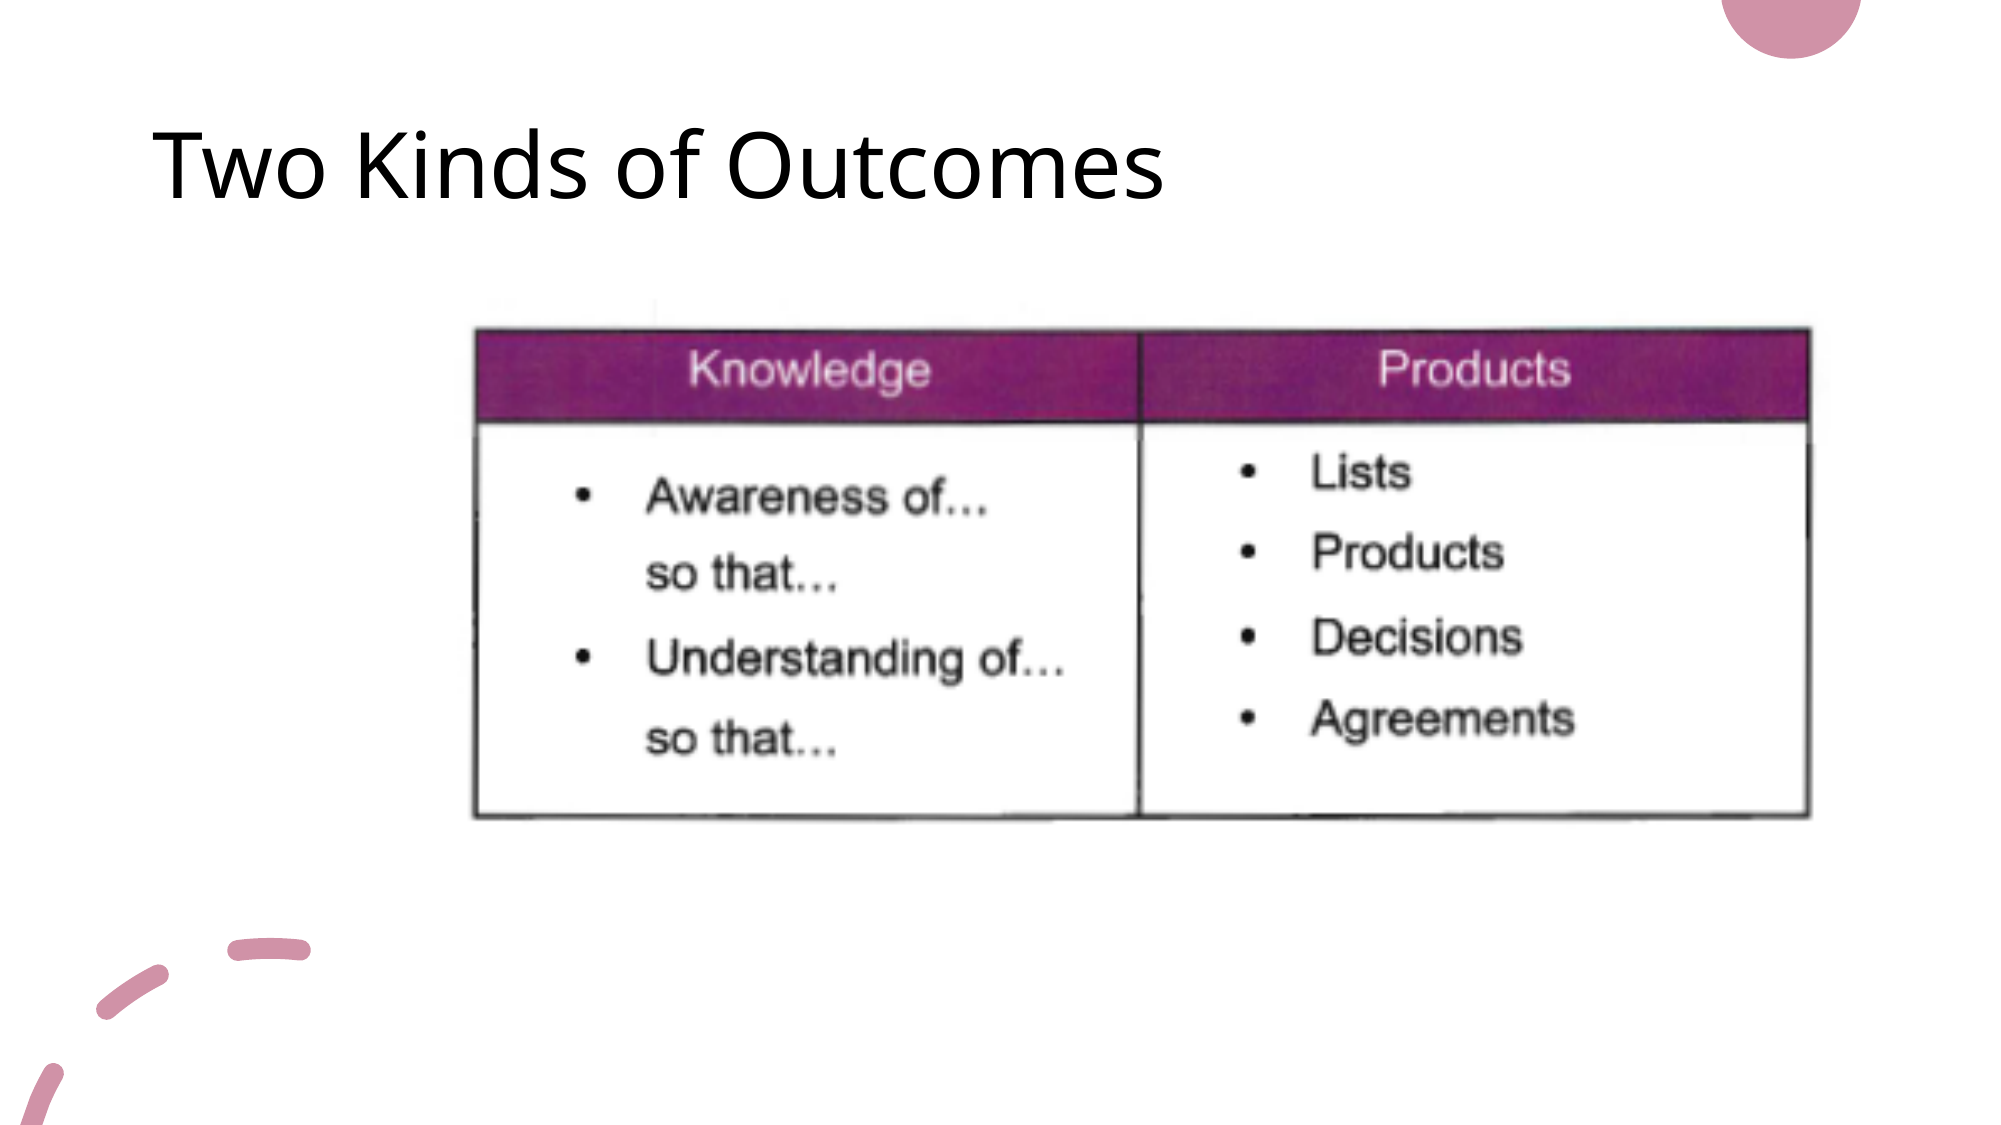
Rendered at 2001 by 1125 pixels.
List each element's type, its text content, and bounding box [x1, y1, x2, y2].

picture [453, 277, 1844, 855]
title Two Kinds of Outcomes [137, 59, 1863, 278]
